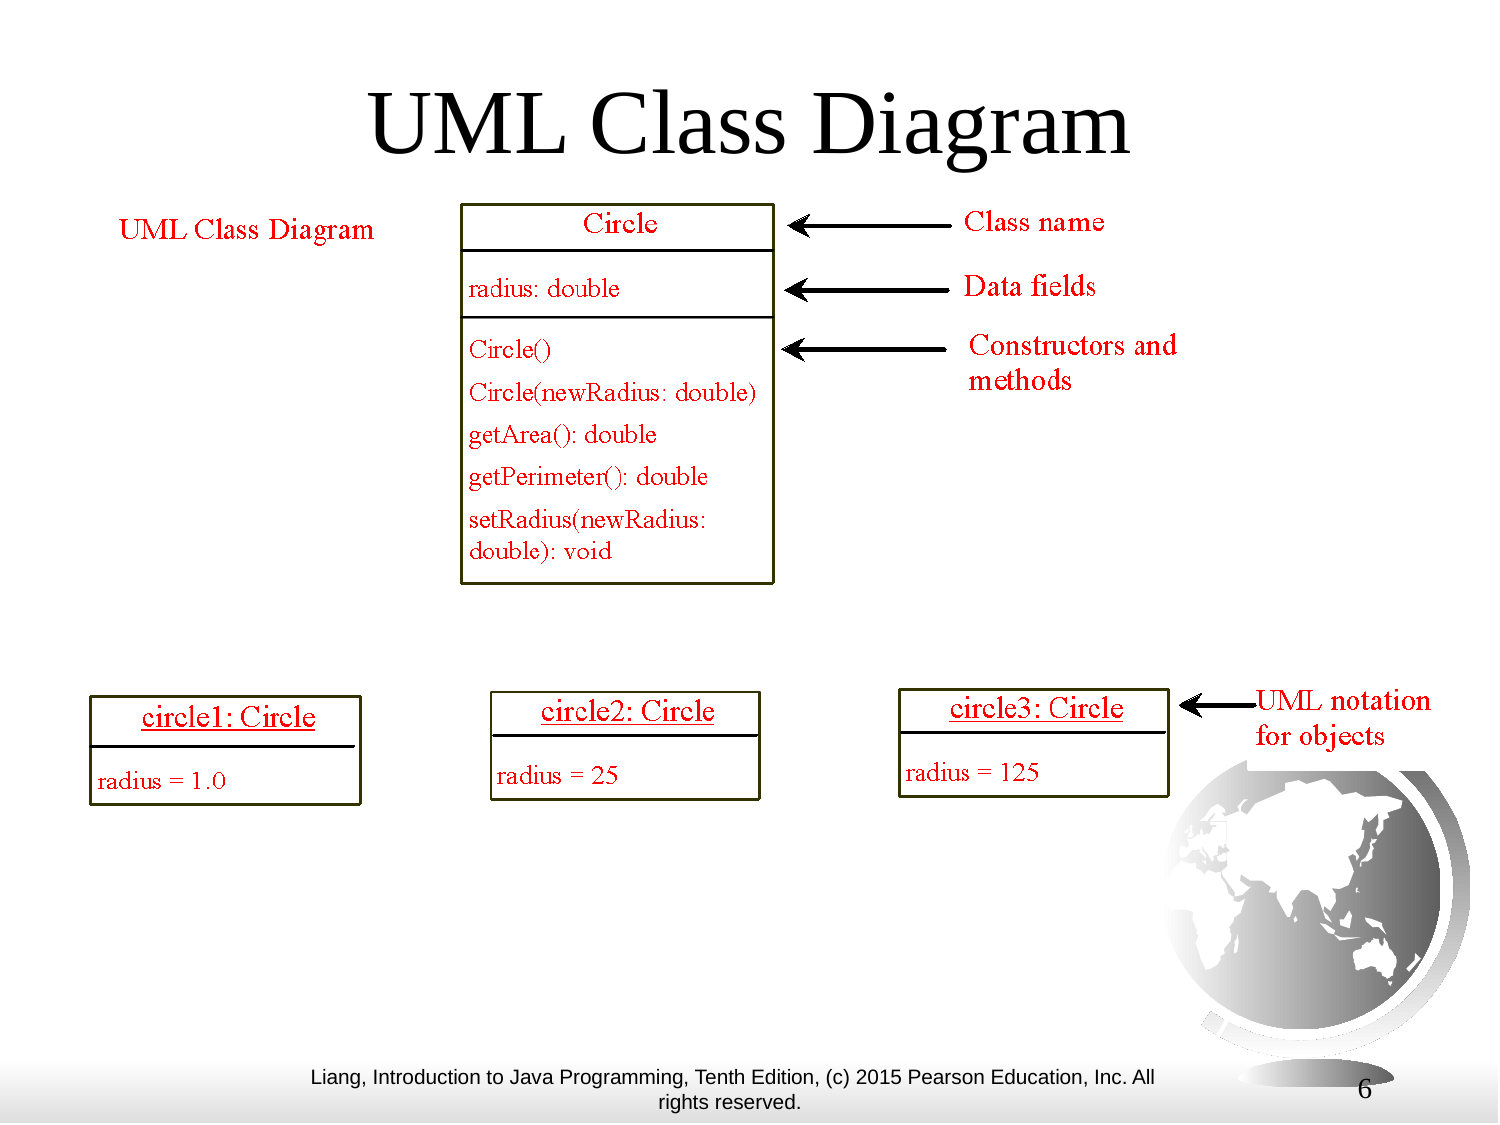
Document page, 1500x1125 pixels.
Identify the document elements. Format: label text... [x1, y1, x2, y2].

slide_number 6 [1074, 1049, 1388, 1125]
title UML Class Diagram [112, 0, 1388, 176]
picture [18, 177, 1482, 832]
